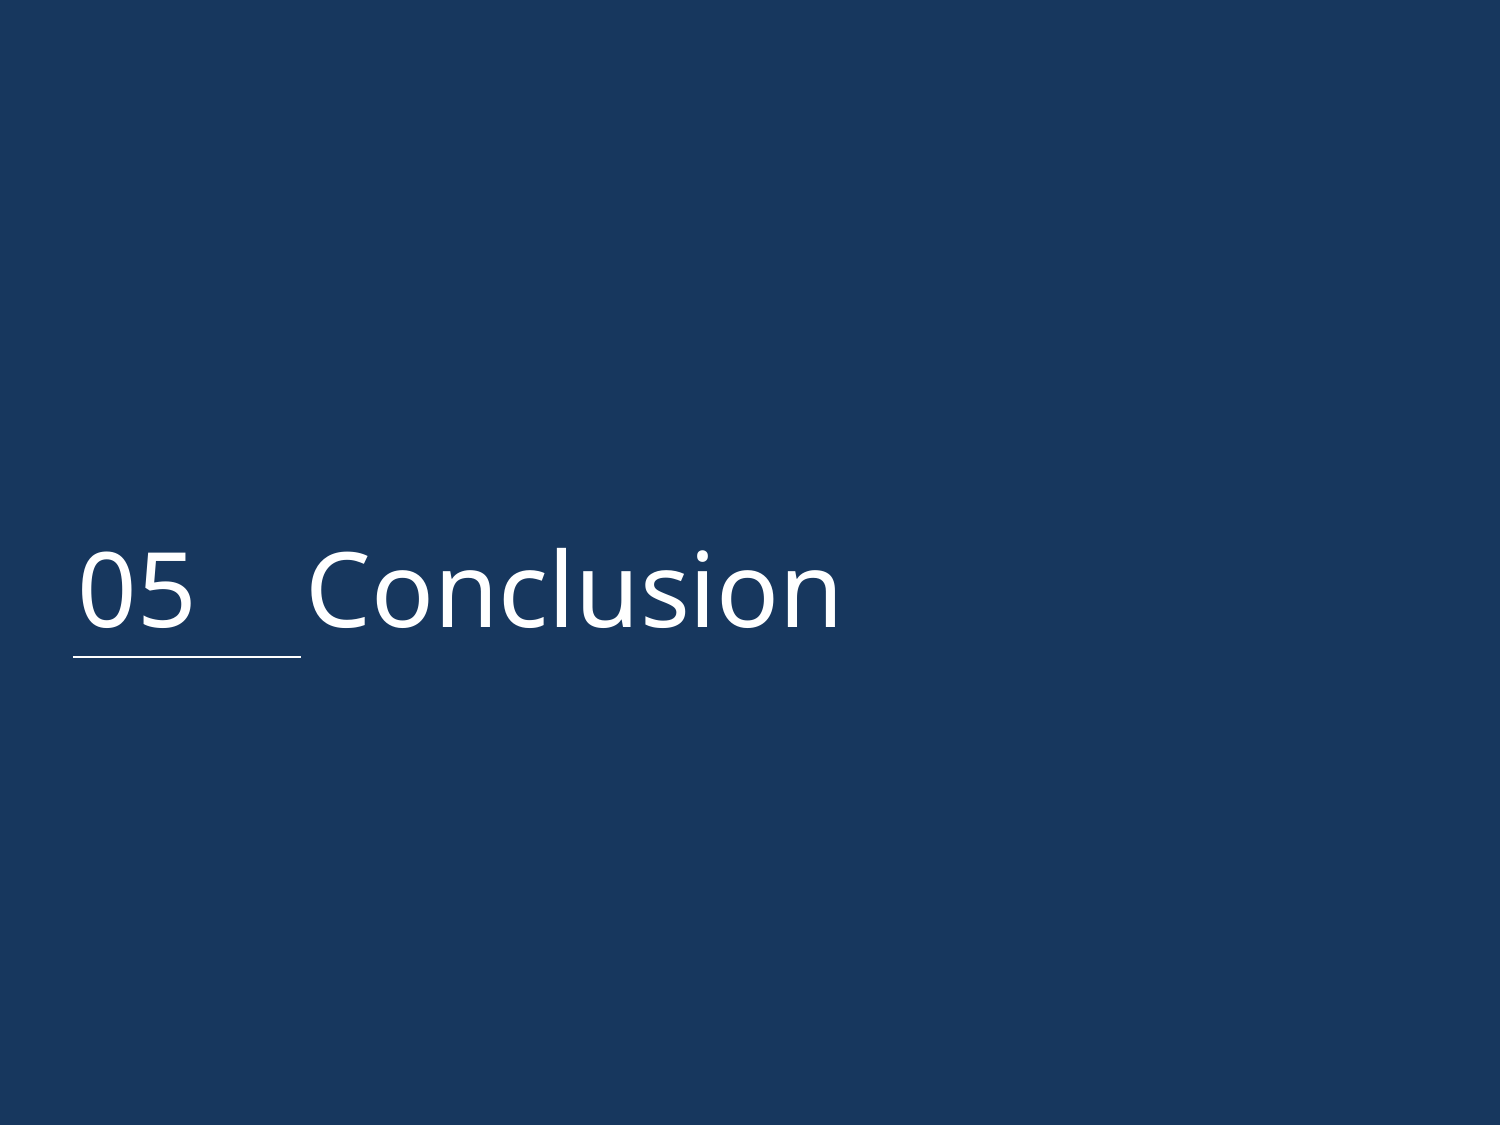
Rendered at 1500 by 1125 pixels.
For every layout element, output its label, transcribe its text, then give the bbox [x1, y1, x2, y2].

text_box 05 Conclusion [63, 515, 1457, 656]
